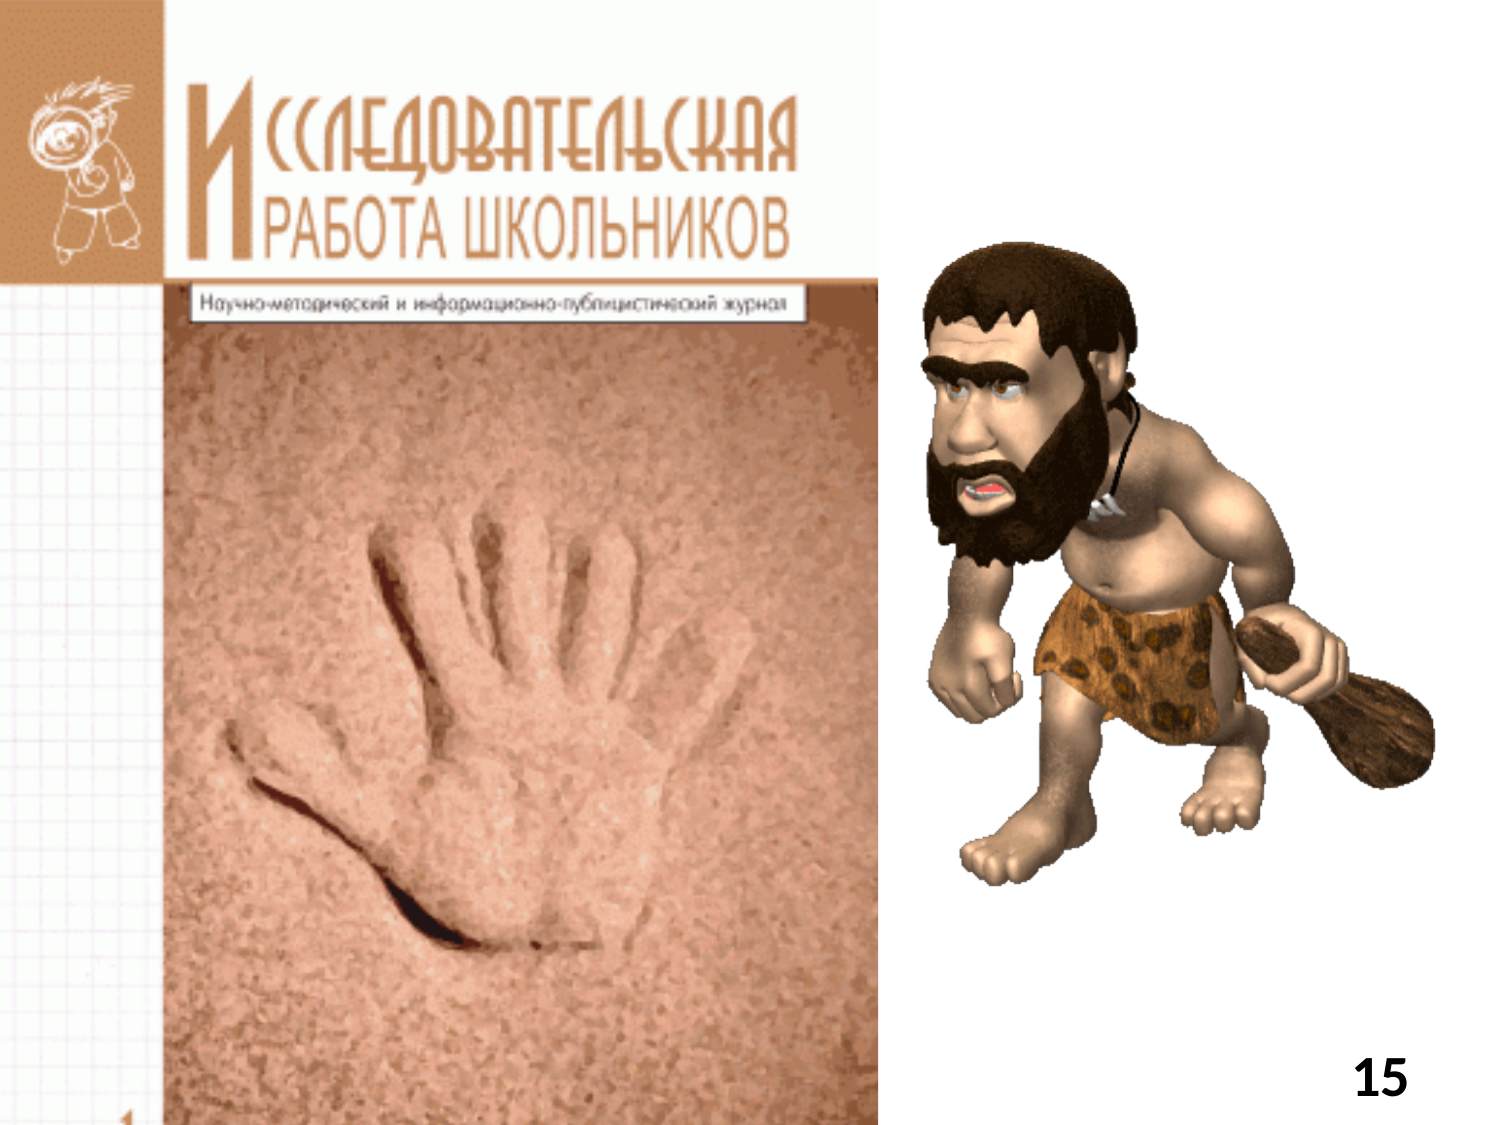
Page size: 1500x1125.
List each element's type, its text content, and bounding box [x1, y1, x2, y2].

slide_number 15 [1074, 1042, 1425, 1103]
picture [0, 0, 1467, 1125]
